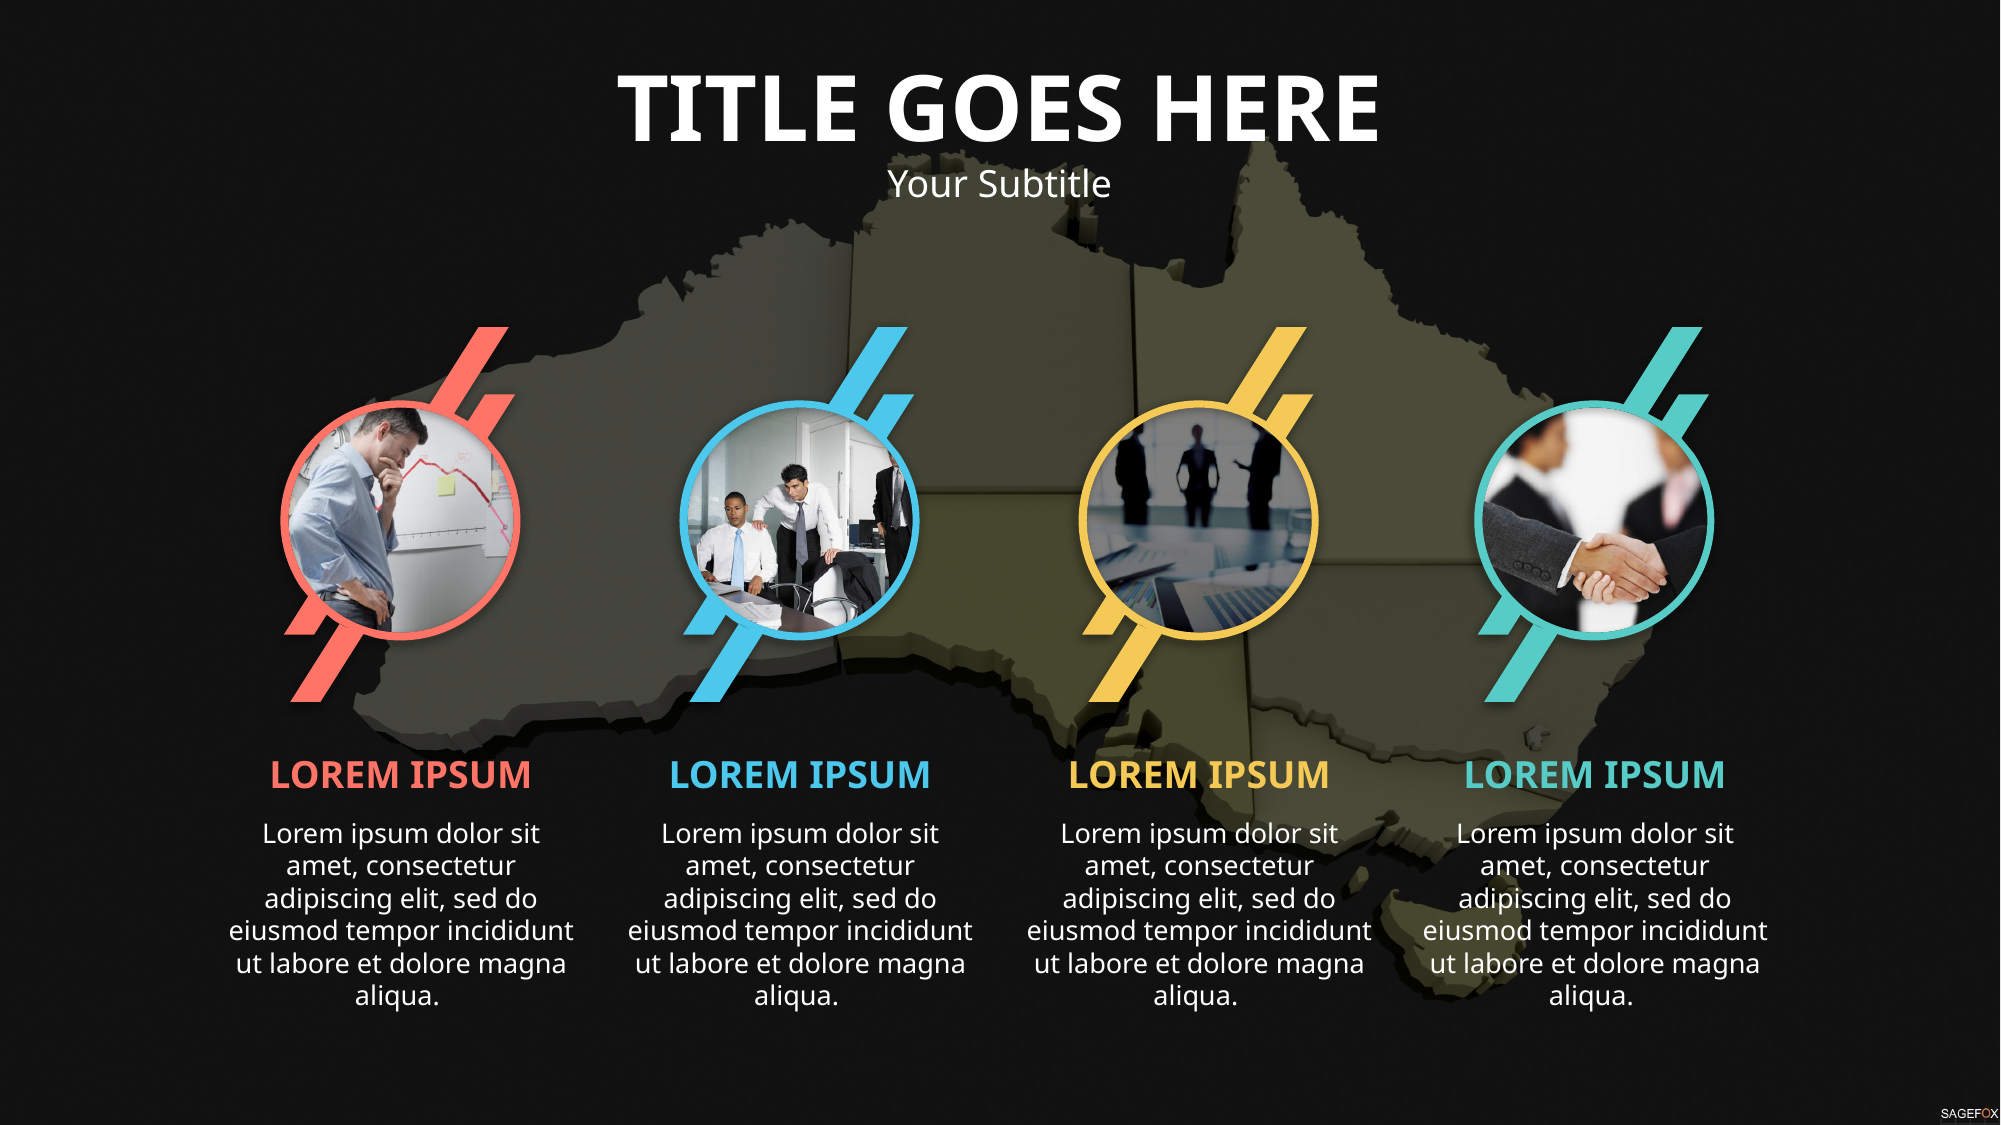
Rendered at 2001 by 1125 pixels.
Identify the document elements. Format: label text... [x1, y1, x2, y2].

text_box LOREM IPSUM Lorem ipsum dolor sit amet, consectetur adipiscing elit, sed do eiusmod tempor incididunt ut labore et dolore magna aliqua. [1411, 746, 1779, 1017]
text_box [678, 326, 921, 704]
text_box [1077, 326, 1320, 704]
text_box LOREM IPSUM Lorem ipsum dolor sit amet, consectetur adipiscing elit, sed do eiusmod tempor incididunt ut labore et dolore magna aliqua. [217, 746, 585, 1017]
text_box [1092, 419, 1304, 631]
text_box [293, 419, 506, 631]
text_box [1473, 326, 1716, 704]
text_box [279, 326, 522, 704]
text_box [1487, 419, 1700, 631]
text_box LOREM IPSUM Lorem ipsum dolor sit amet, consectetur adipiscing elit, sed do eiusmod tempor incididunt ut labore et dolore magna aliqua. [616, 746, 984, 1017]
picture [0, 0, 2001, 1125]
text_box [694, 419, 907, 631]
text_box TITLE GOES HERE Your Subtitle [548, 42, 1452, 212]
text_box LOREM IPSUM Lorem ipsum dolor sit amet, consectetur adipiscing elit, sed do eiusmod tempor incididunt ut labore et dolore magna aliqua. [1015, 746, 1383, 1017]
